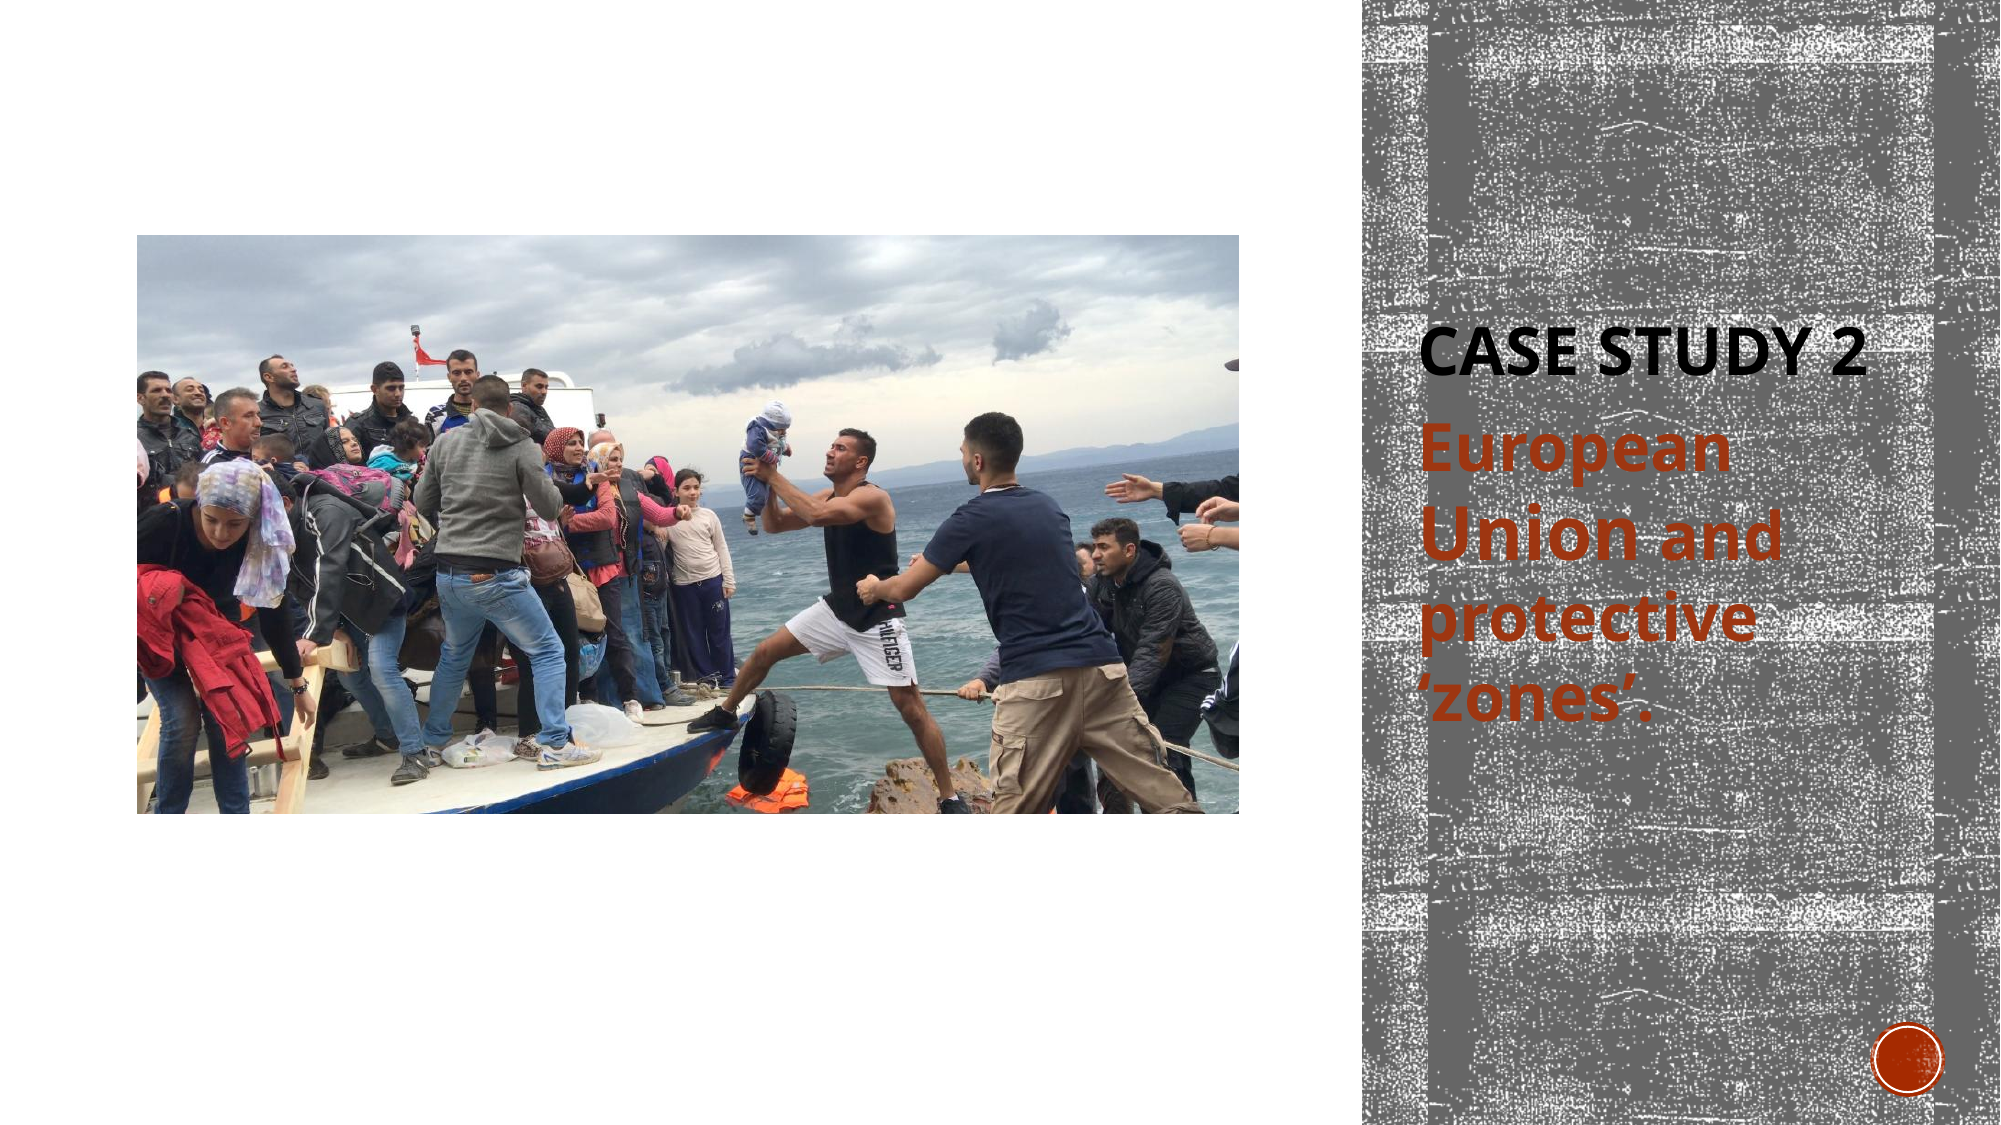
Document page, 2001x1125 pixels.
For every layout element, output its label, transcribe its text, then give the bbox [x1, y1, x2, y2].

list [140, 238, 1236, 810]
list European Union and protective ‘zones’. [1402, 397, 1928, 938]
title Case Study 2 [1402, 112, 1928, 397]
